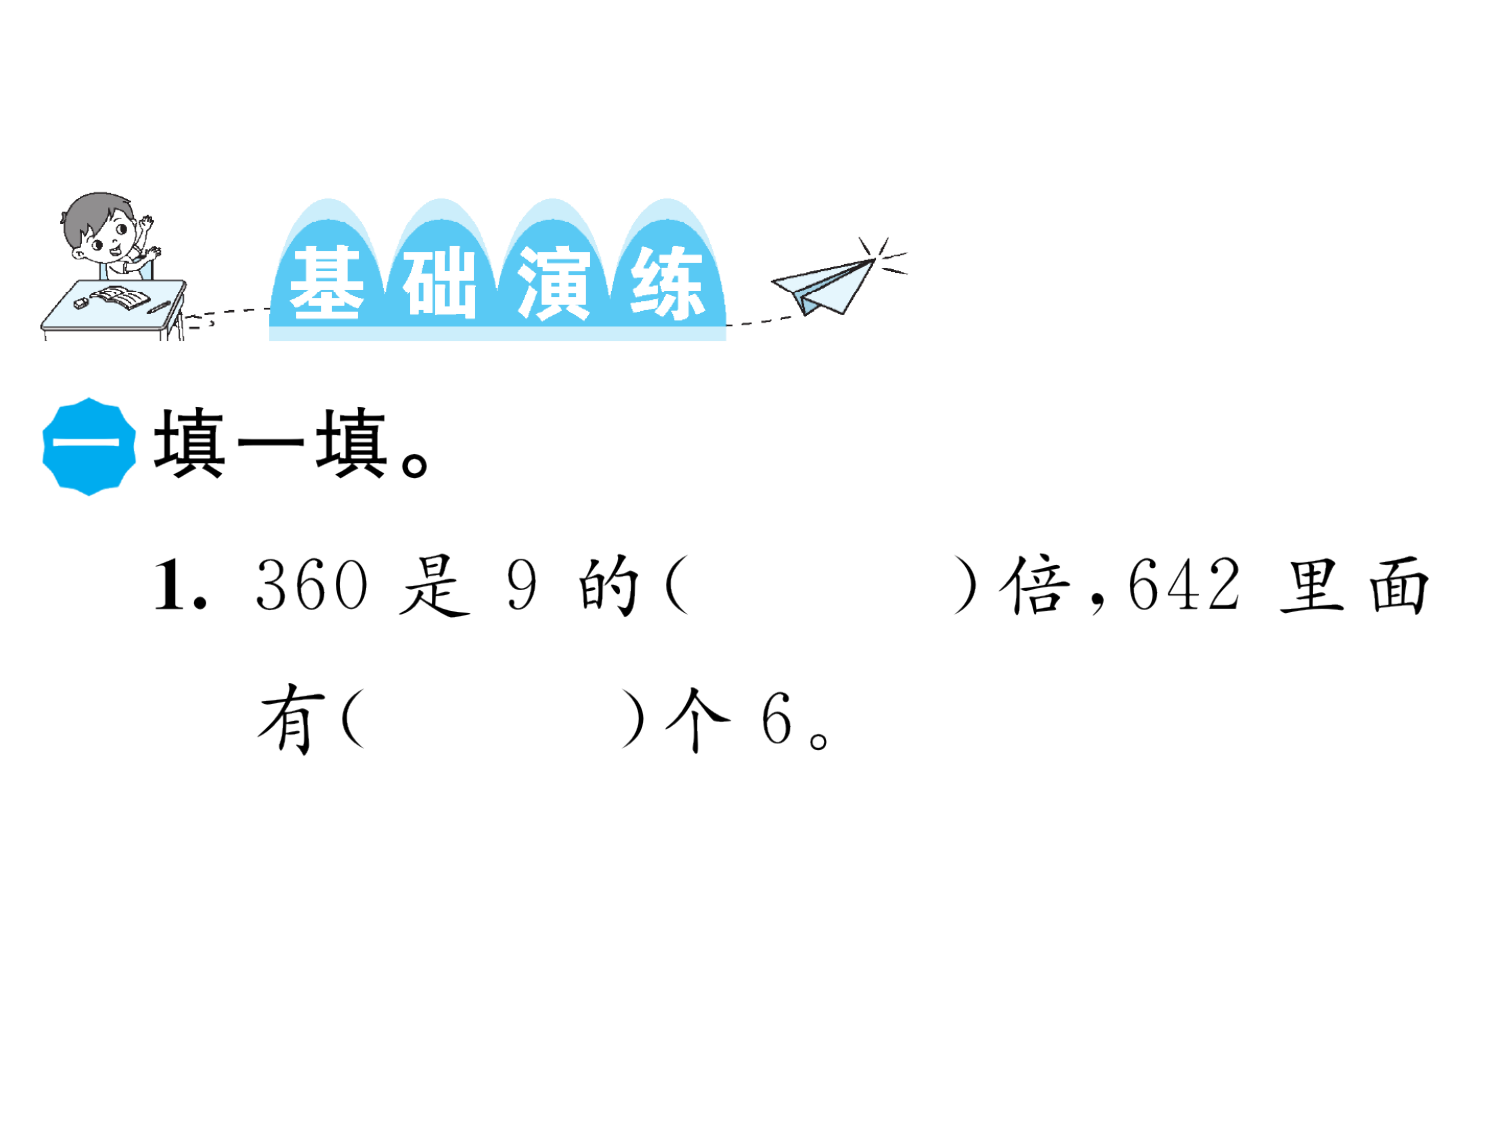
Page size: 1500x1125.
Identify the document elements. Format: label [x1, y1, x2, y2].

picture [35, 177, 1453, 773]
